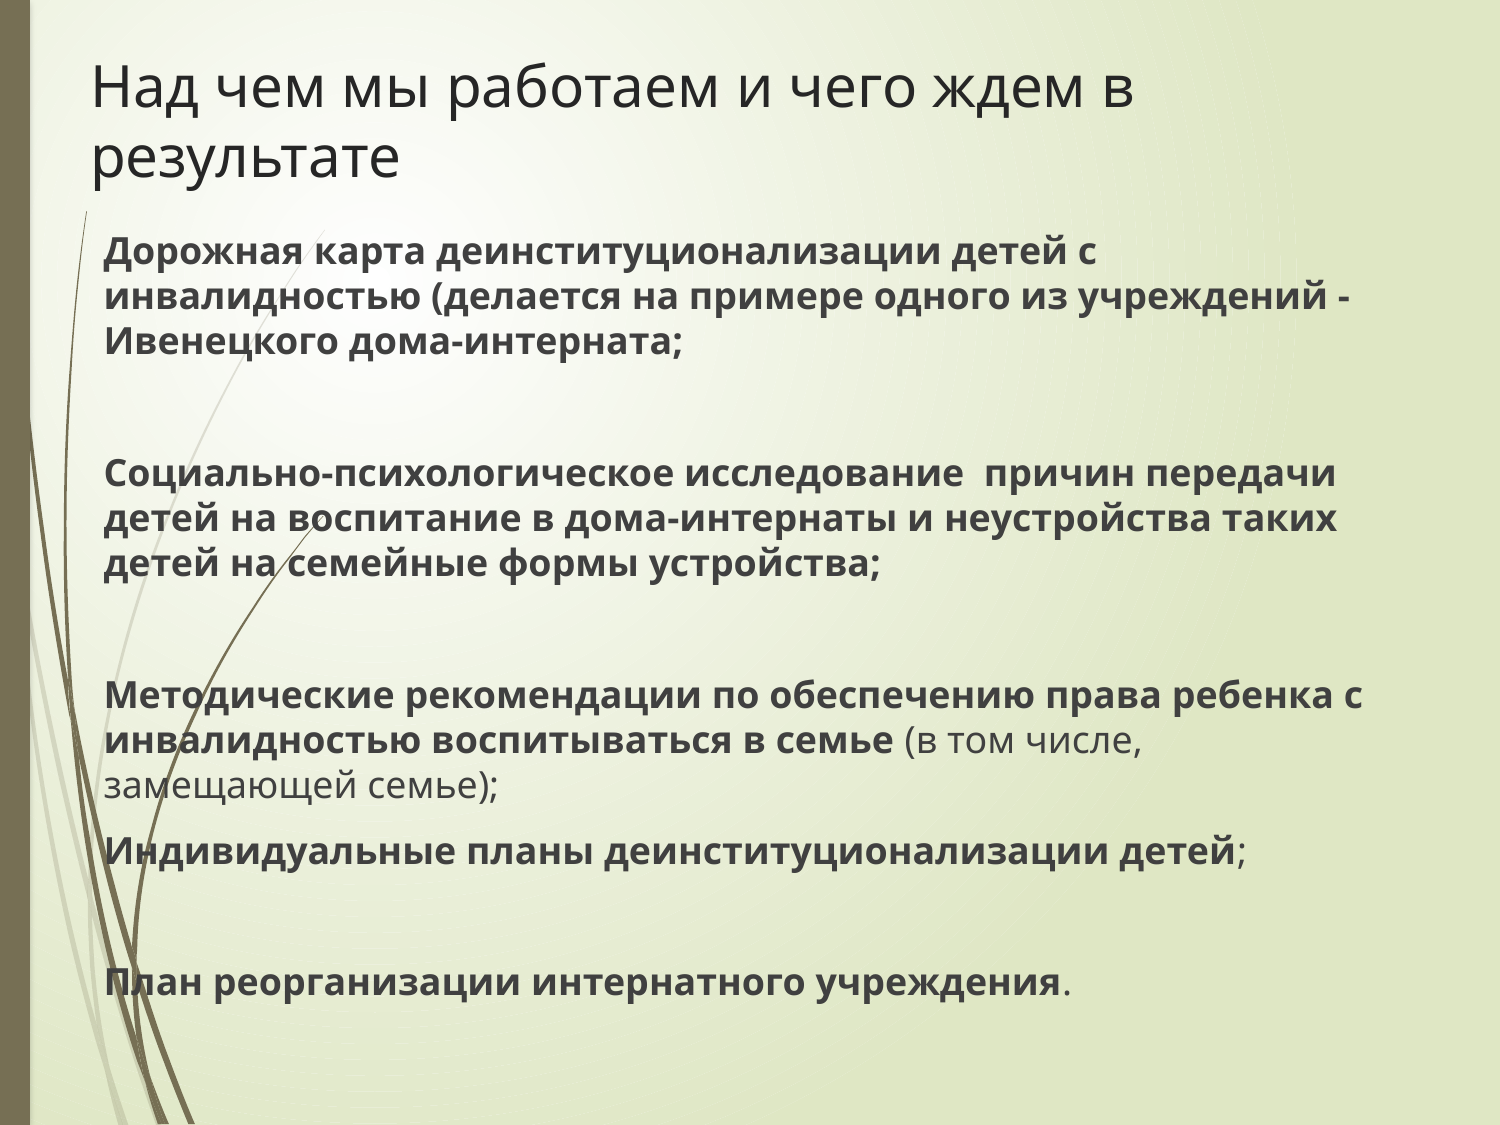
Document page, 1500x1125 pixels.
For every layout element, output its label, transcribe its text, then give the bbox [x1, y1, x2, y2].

list Дорожная карта деинституционализации детей с инвалидностью (делается на примере одного из учреждений - Ивенецкого дома-интерната; Социально-психологическое исследование причин передачи детей на воспитание в дома-интернаты и неустройства таких детей на семейные формы устройства; Методические рекомендации по обеспечению права ребенка с инвалидностью воспитываться в семье (в том числе, замещающей семье); Индивидуальные планы деинституционализации детей; План реорганизации интернатного учреждения. [88, 219, 1412, 1059]
title Над чем мы работаем и чего ждем в результате [75, 58, 1425, 197]
